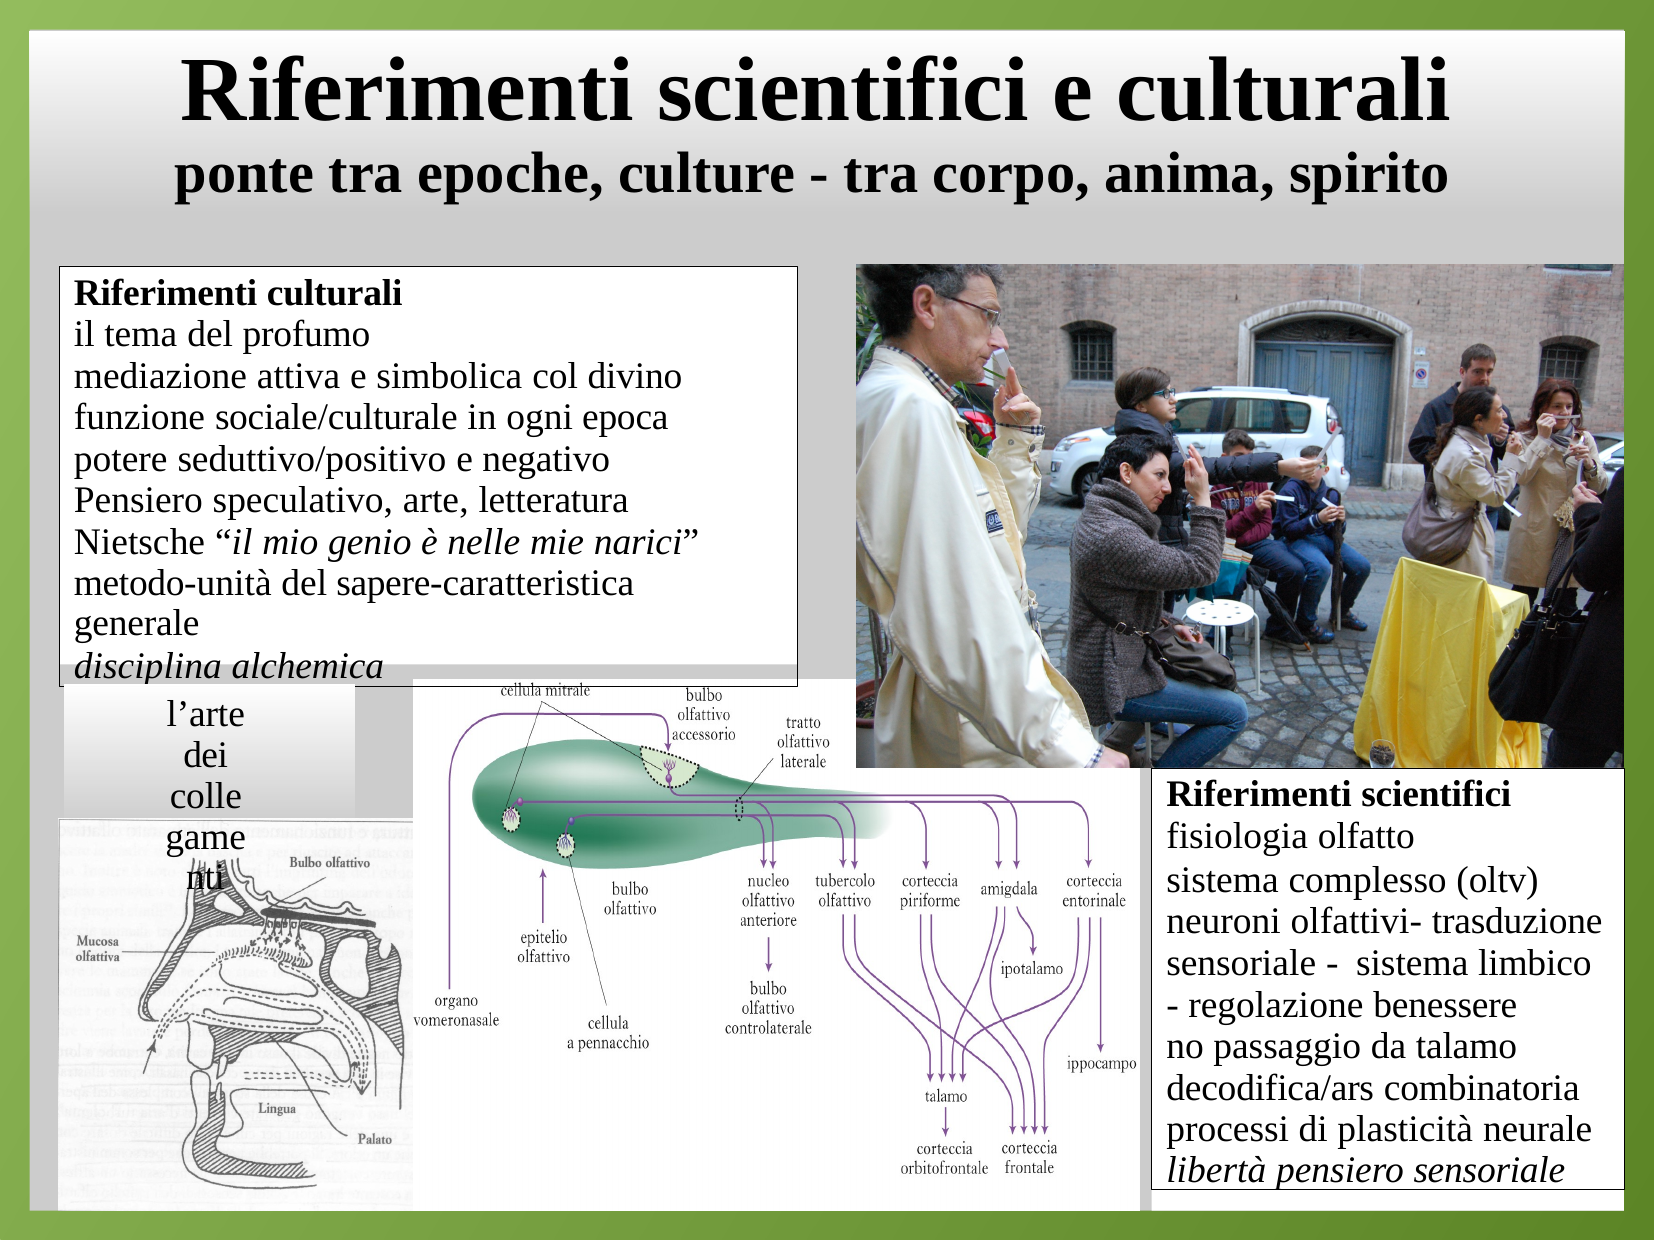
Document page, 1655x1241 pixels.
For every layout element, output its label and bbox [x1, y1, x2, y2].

picture [0, 0, 1654, 1240]
text_box [29, 29, 1625, 1211]
